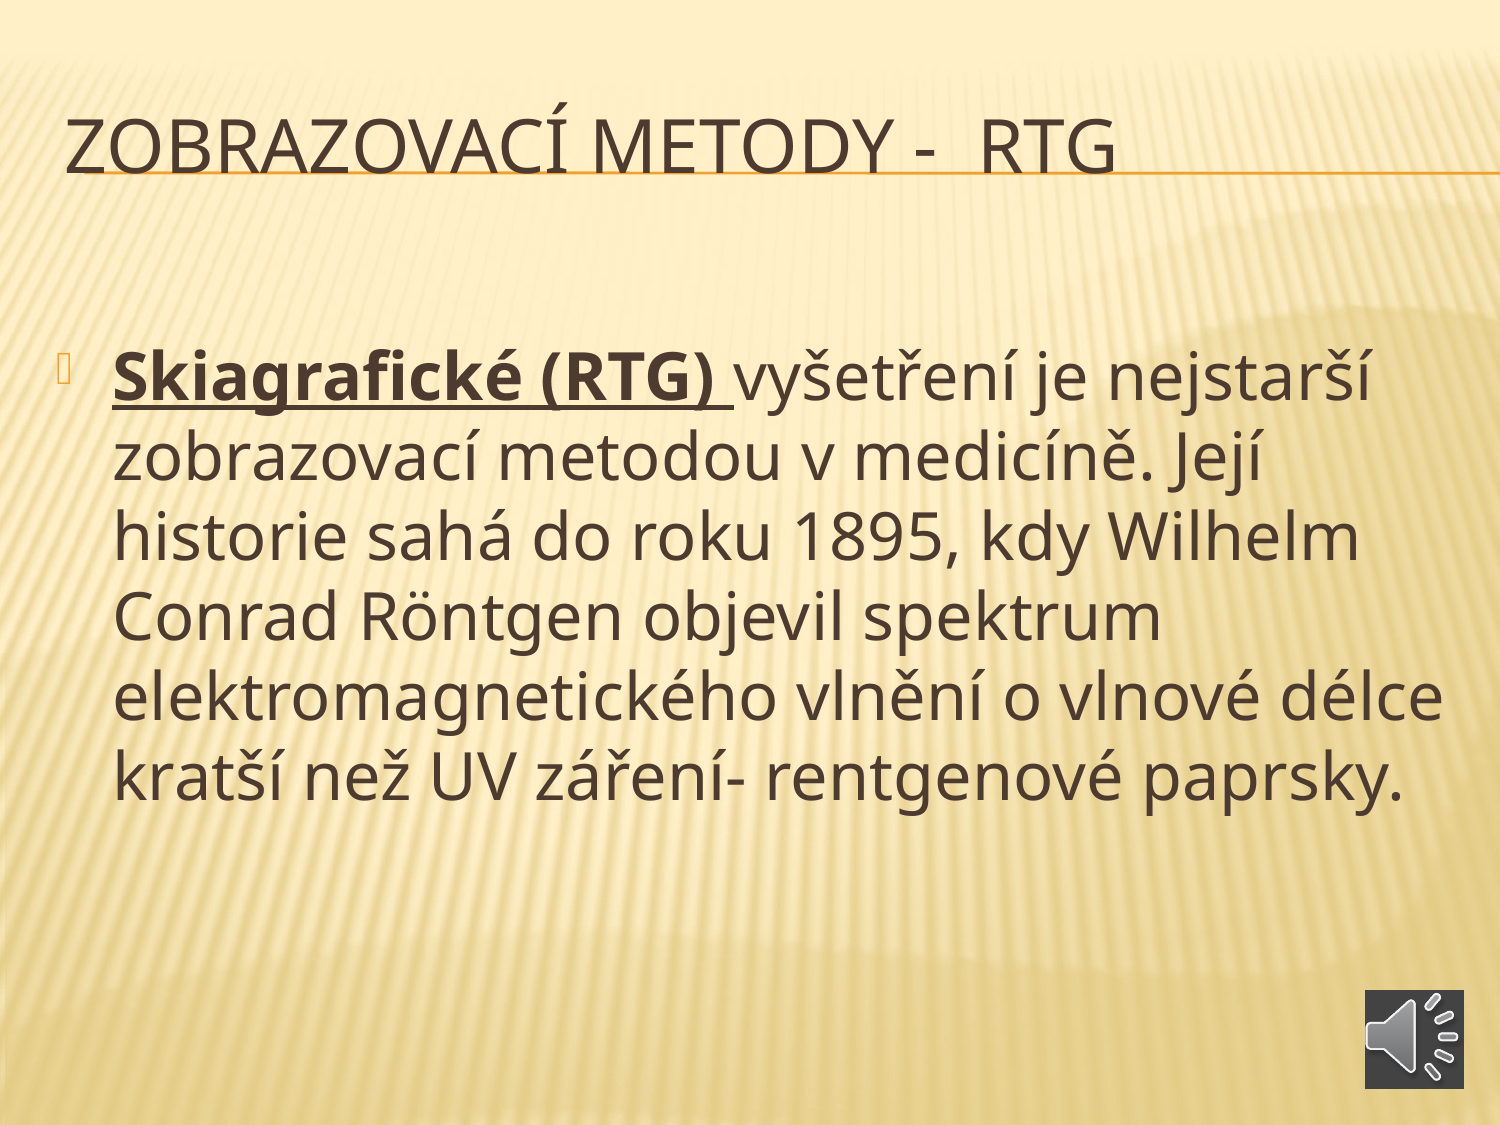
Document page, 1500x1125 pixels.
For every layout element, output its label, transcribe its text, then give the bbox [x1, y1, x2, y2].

list Skiagrafické (RTG) vyšetření je nejstarší zobrazovací metodou v medicíně. Její historie sahá do roku 1895, kdy Wilhelm Conrad Röntgen objevil spektrum elektromagnetického vlnění o vlnové délce kratší než UV záření- rentgenové paprsky. [41, 326, 1467, 1069]
picture [1364, 989, 1465, 1090]
title Zobrazovací metody - RTg [50, 75, 1475, 213]
